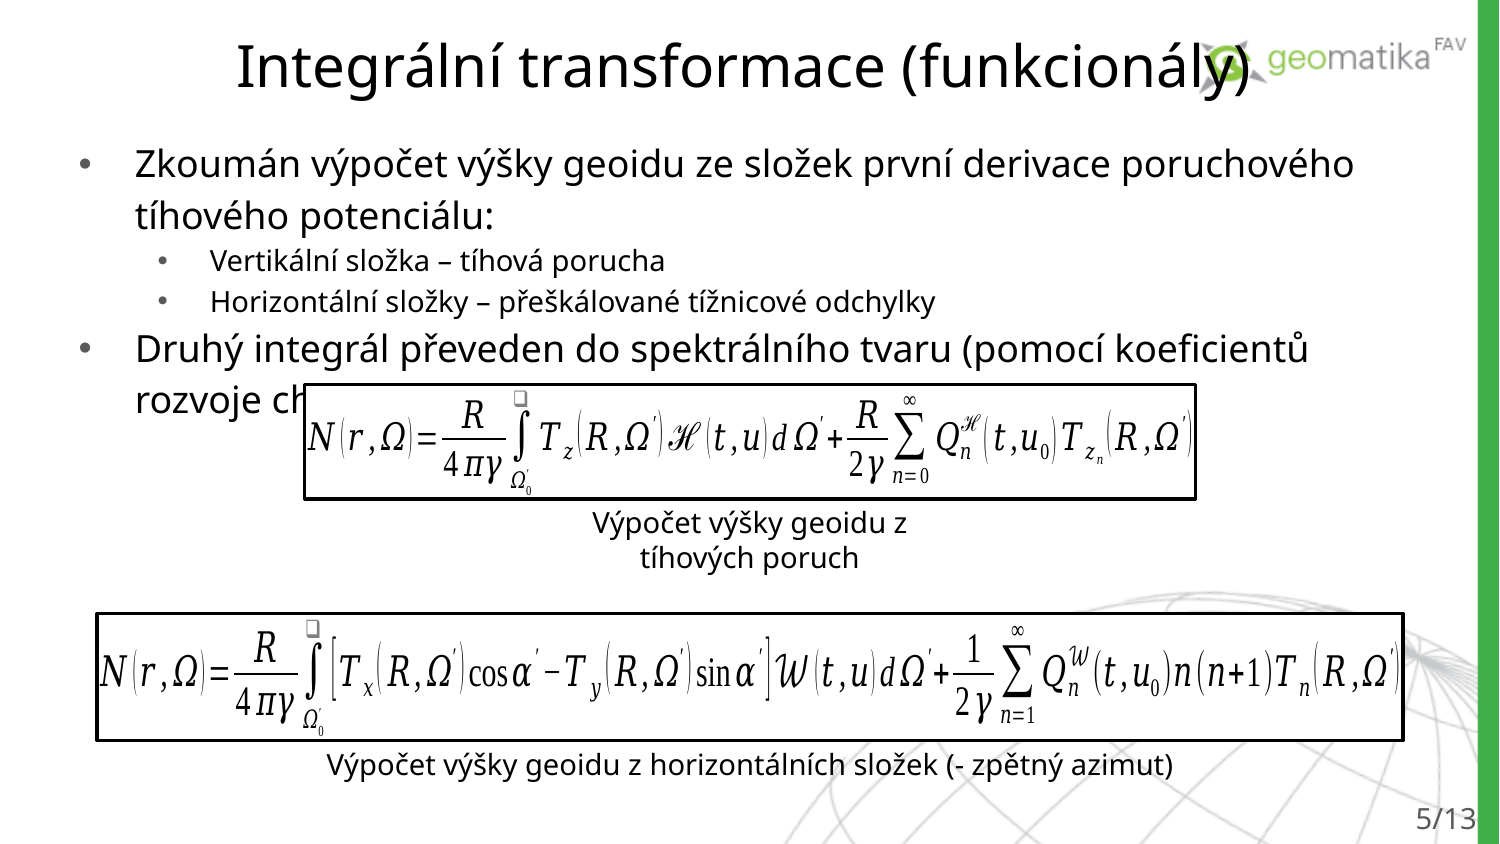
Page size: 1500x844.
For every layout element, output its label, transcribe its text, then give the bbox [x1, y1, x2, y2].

picture [0, 0, 1500, 844]
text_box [98, 385, 1402, 826]
title Integrální transformace (funkcionály) [44, 14, 1443, 109]
text_box 5/13 [1392, 793, 1500, 843]
